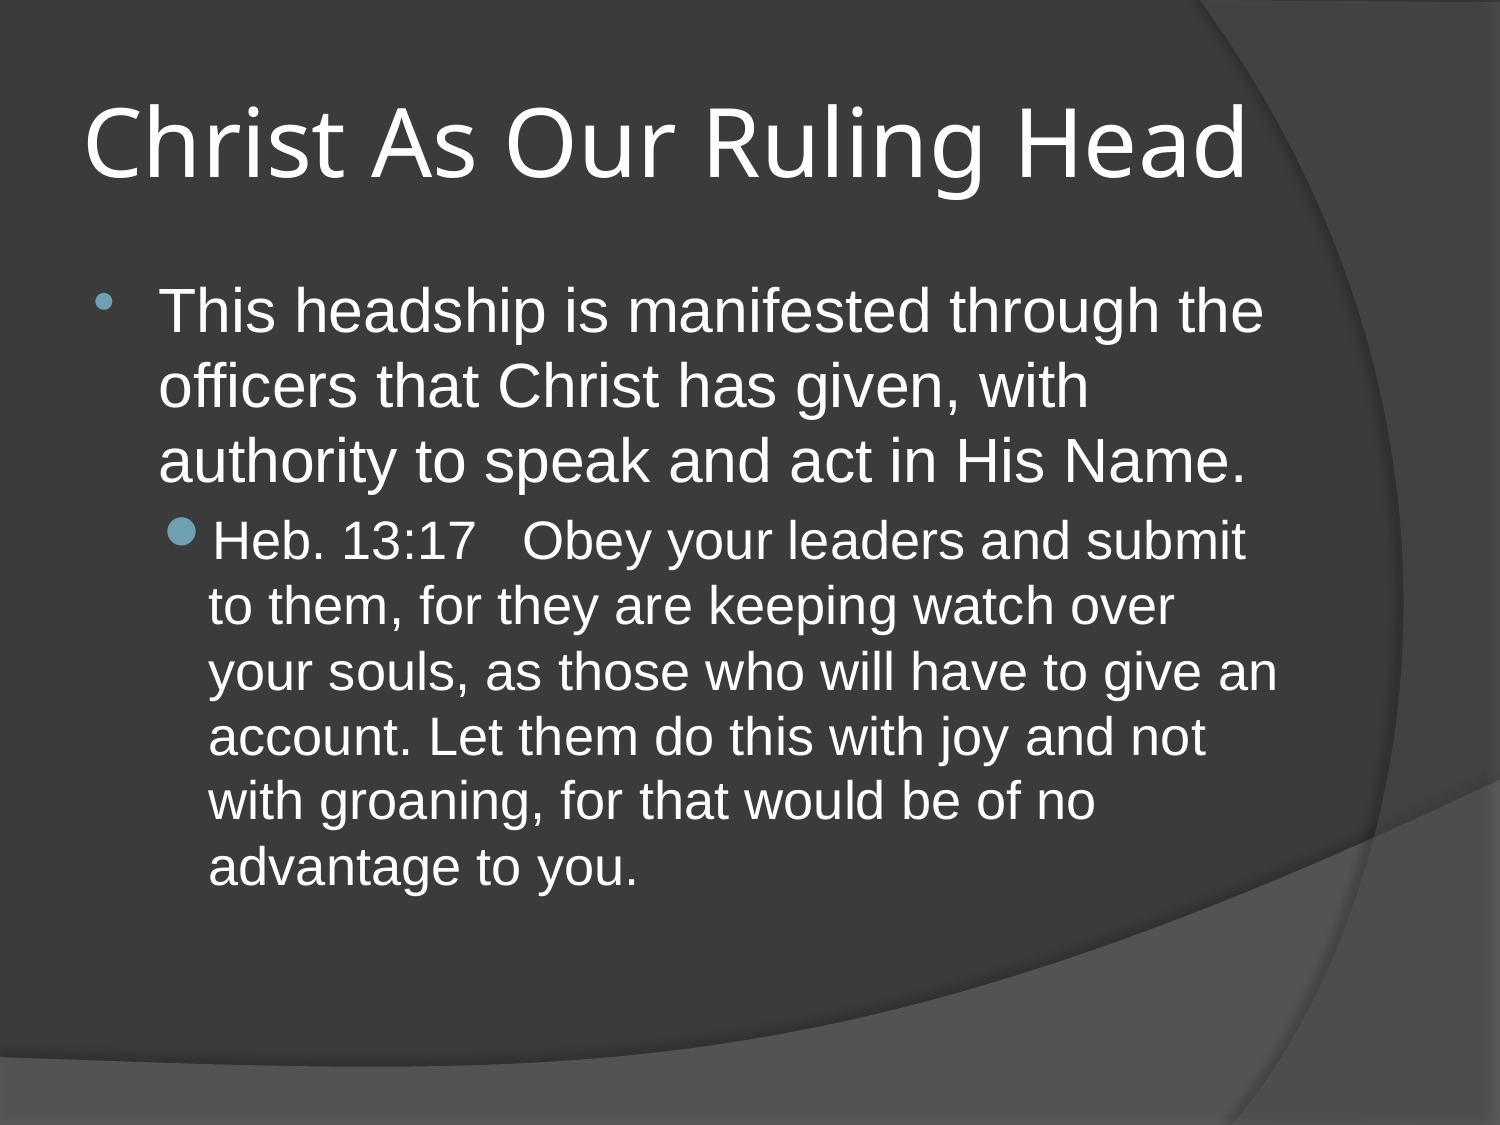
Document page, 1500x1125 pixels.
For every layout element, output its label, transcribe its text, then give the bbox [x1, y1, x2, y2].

list This headship is manifested through the officers that Christ has given, with authority to speak and act in His Name. Heb. 13:17 Obey your leaders and submit to them, for they are keeping watch over your souls, as those who will have to give an account. Let them do this with joy and not with groaning, for that would be of no advantage to you. [75, 262, 1300, 1005]
title Christ As Our Ruling Head [75, 45, 1300, 233]
